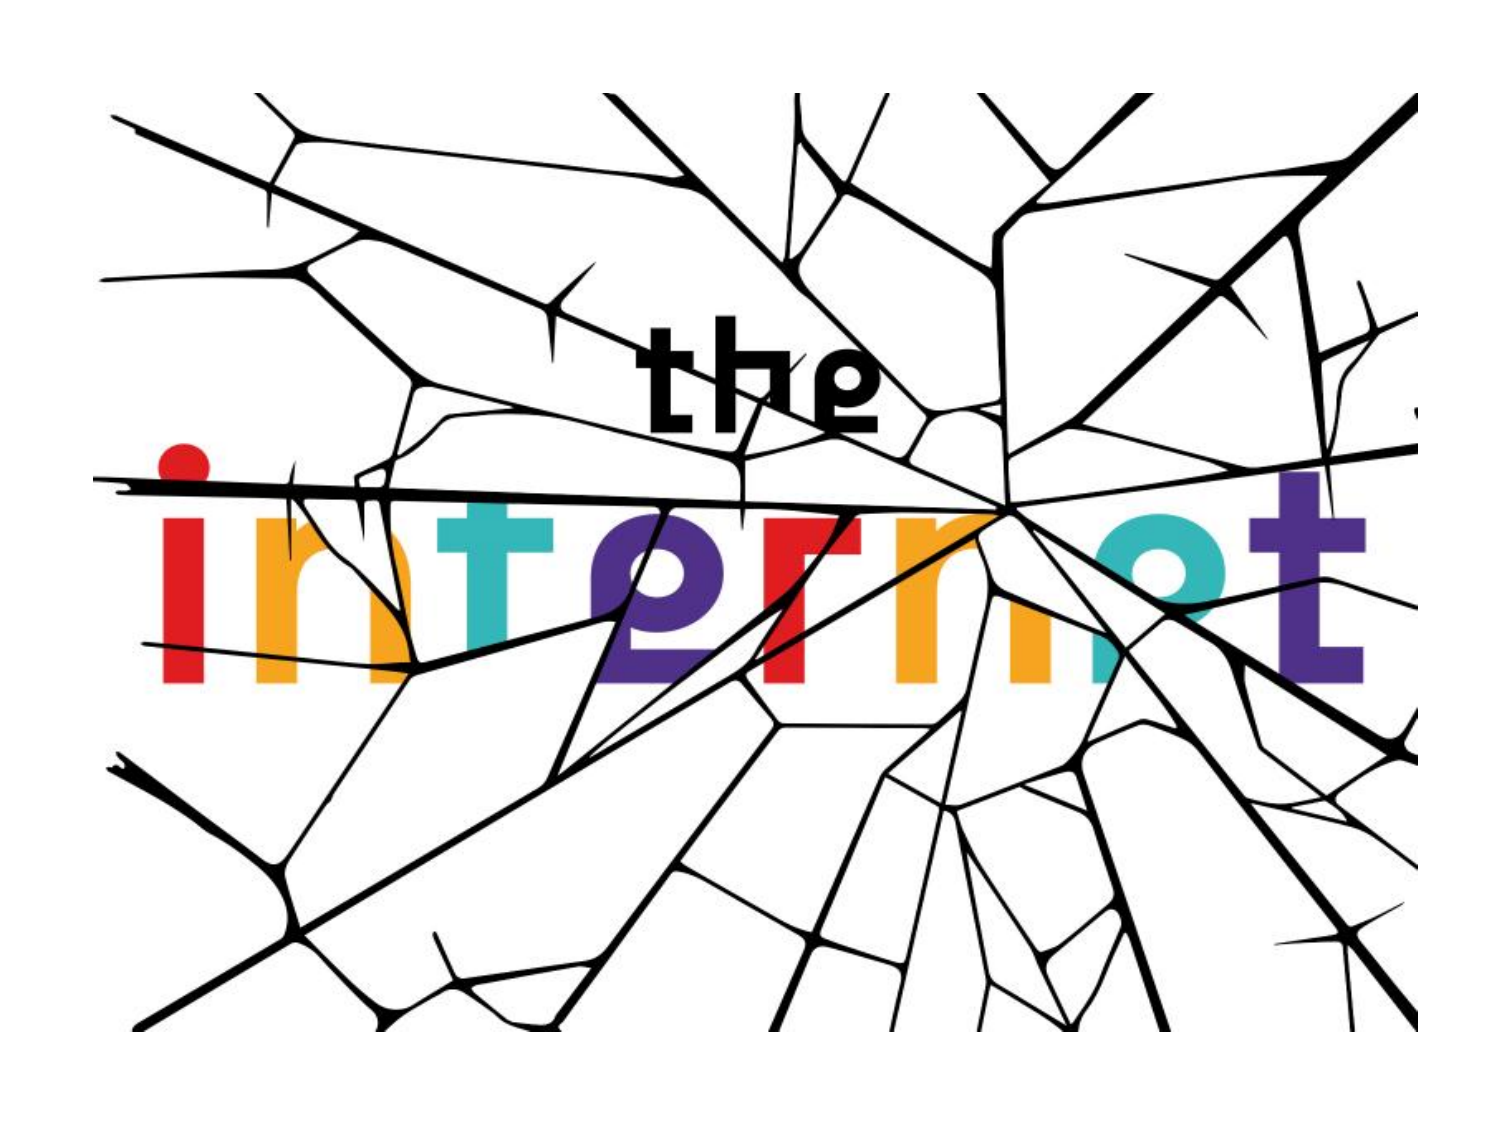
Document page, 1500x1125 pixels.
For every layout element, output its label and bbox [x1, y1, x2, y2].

picture [93, 93, 1419, 1032]
